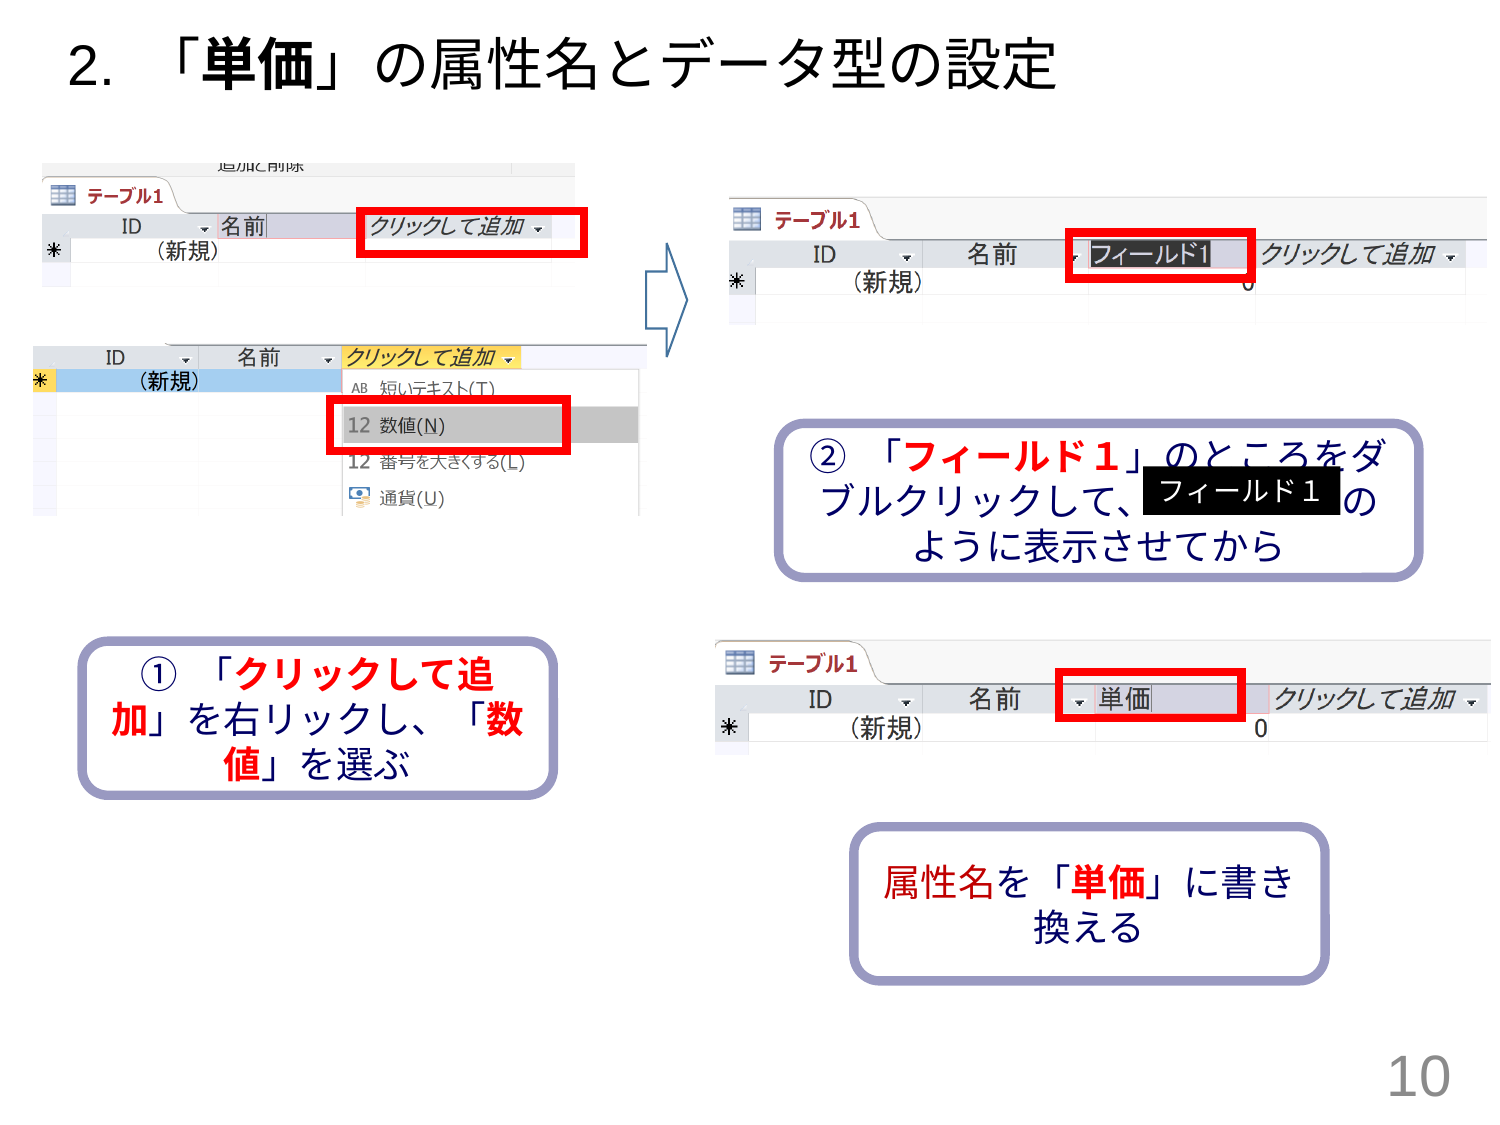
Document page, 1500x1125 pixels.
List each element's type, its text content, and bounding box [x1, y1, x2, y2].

picture [33, 343, 647, 516]
picture [729, 196, 1487, 325]
slide_number 10 [1129, 1042, 1467, 1103]
text_box ② 「フィールド１」のところをダブルクリックして、 のように表示させてから [777, 422, 1420, 579]
text_box [575, 210, 585, 255]
picture [42, 163, 575, 287]
text_box 属性名を「単価」に書き換える [852, 825, 1327, 982]
title 2. 「単価」の属性名とデータ型の設定 [52, 28, 1441, 106]
picture [715, 639, 1491, 755]
text_box フィールド１ [1143, 466, 1341, 515]
text_box [645, 242, 689, 358]
text_box ① 「クリックして追加」を右リックし、「数値」を選ぶ [81, 640, 555, 797]
